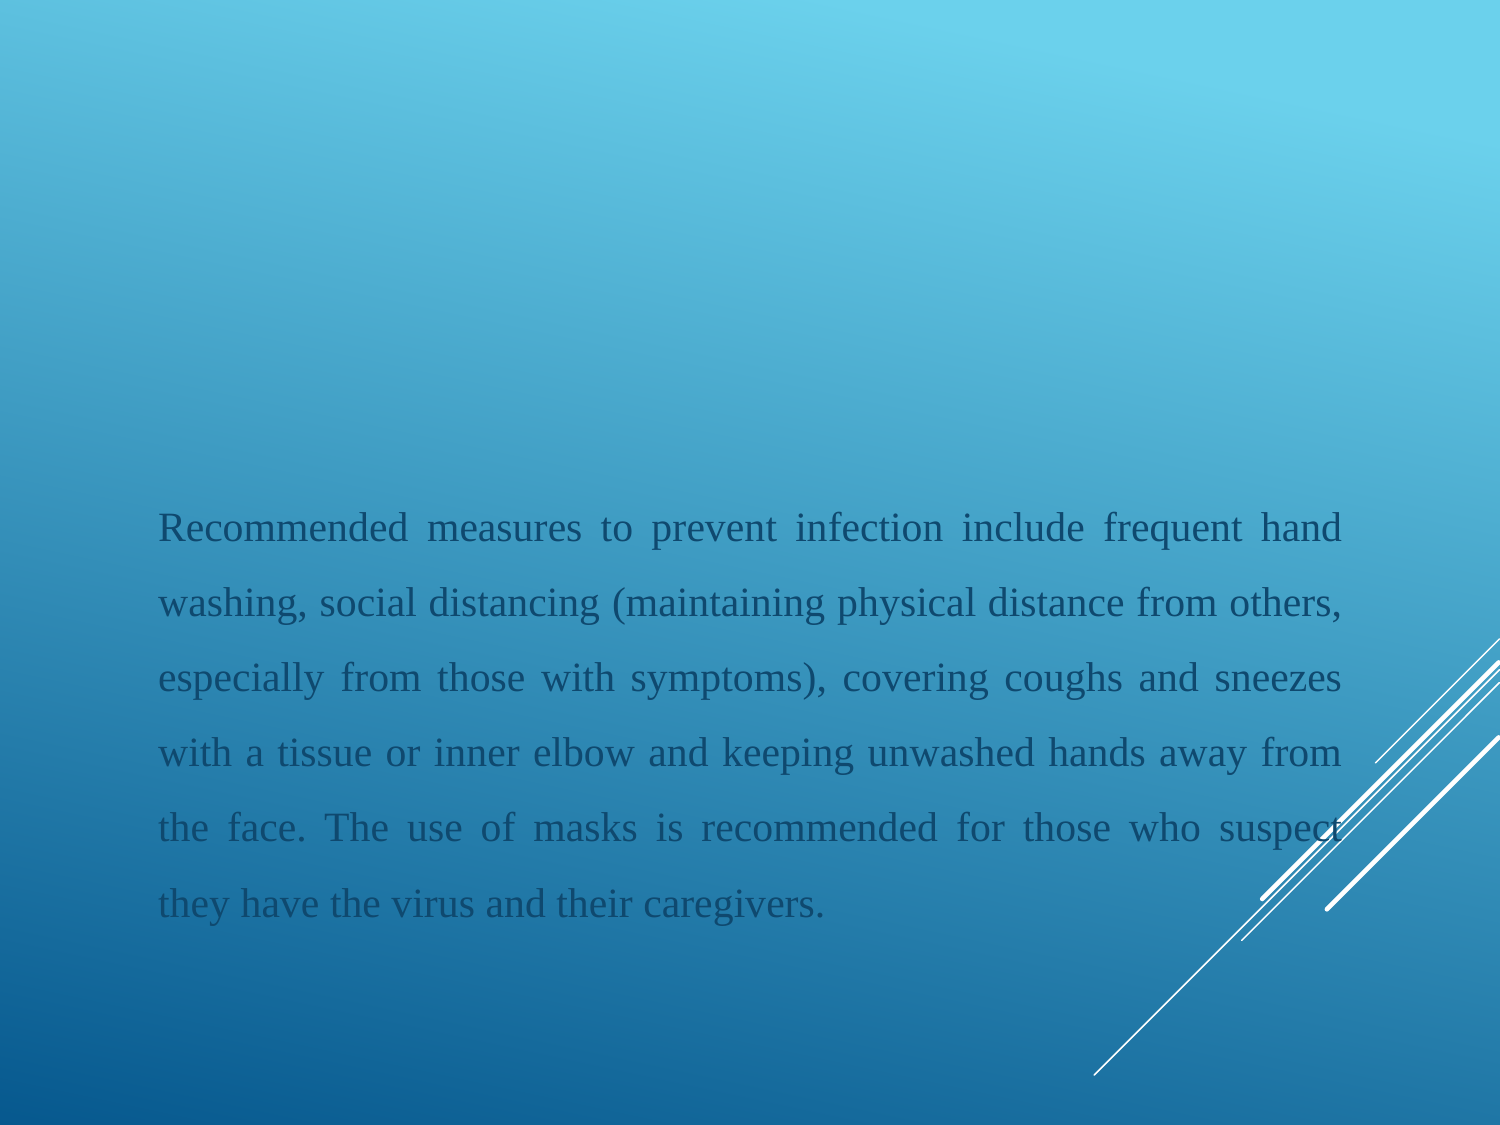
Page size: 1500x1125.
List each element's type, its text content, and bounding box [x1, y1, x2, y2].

list Recommended measures to prevent infection include frequent hand washing, social distancing (maintaining physical distance from others, especially from those with symptoms), covering coughs and sneezes with a tissue or inner elbow and keeping unwashed hands away from the face. The use of masks is recommended for those who suspect they have the virus and their caregivers. [143, 362, 1359, 1038]
